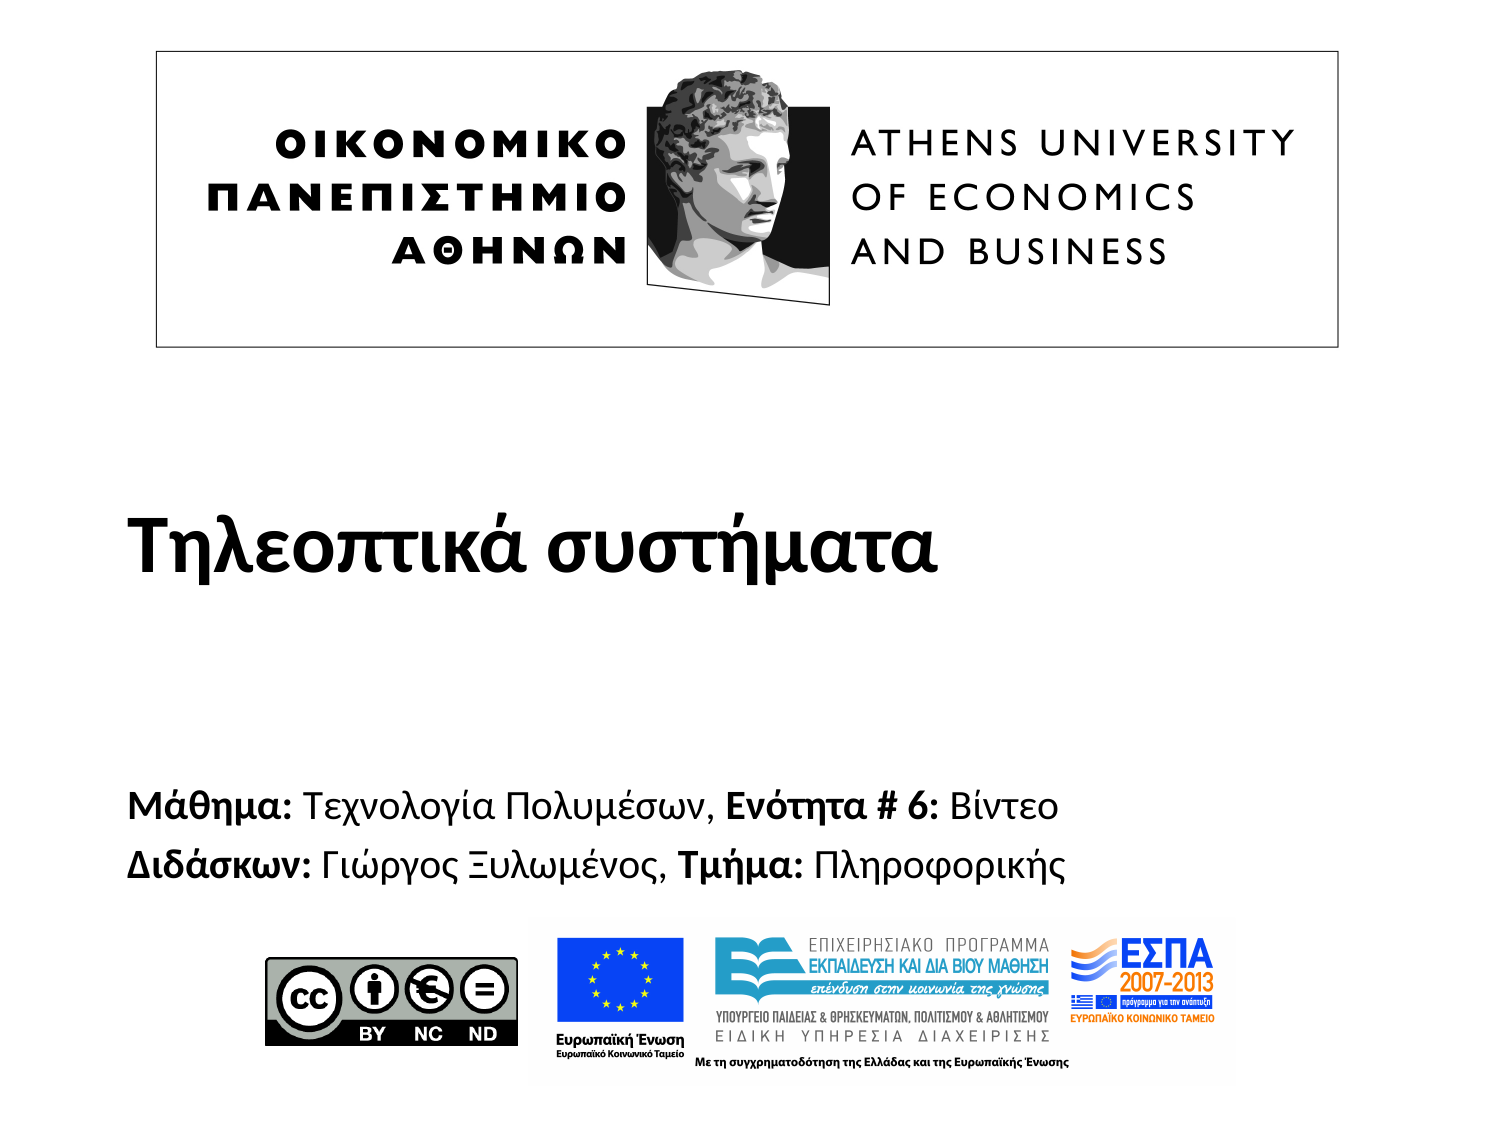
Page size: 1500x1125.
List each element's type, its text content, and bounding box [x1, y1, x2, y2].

picture [147, 42, 1347, 356]
title Τηλεοπτικά συστήματα [112, 481, 1388, 706]
list Μάθημα: Τεχνολογία Πολυμέσων, Ενότητα # 6: Βίντεο Διδάσκων: Γιώργος Ξυλωμένος, Τμήμα: Πληροφορικής [112, 706, 1388, 953]
picture [528, 916, 1237, 1086]
picture [265, 957, 518, 1046]
